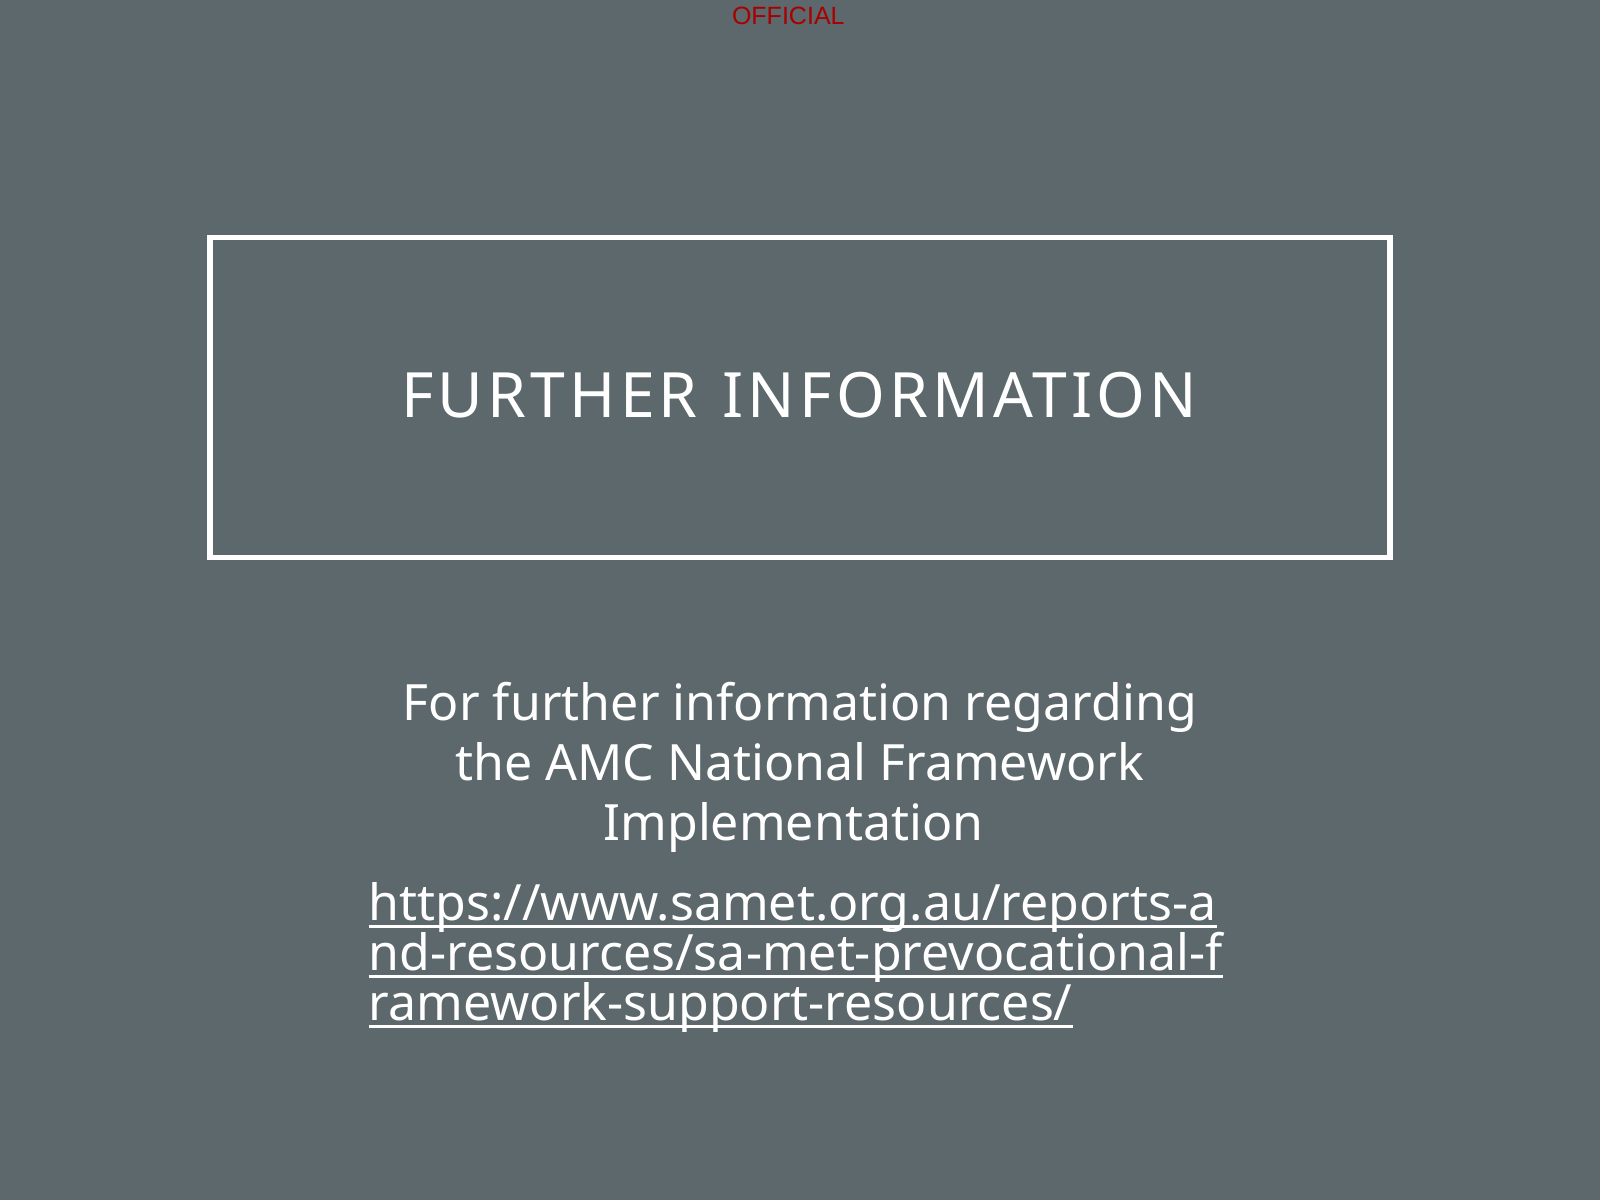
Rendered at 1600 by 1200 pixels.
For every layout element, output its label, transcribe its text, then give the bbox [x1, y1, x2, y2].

list For further information regarding the AMC National Framework Implementation https://www.samet.org.au/reports-and-resources/sa-met-prevocational-framework-support-resources/ [353, 662, 1247, 895]
title Further information [207, 235, 1393, 560]
